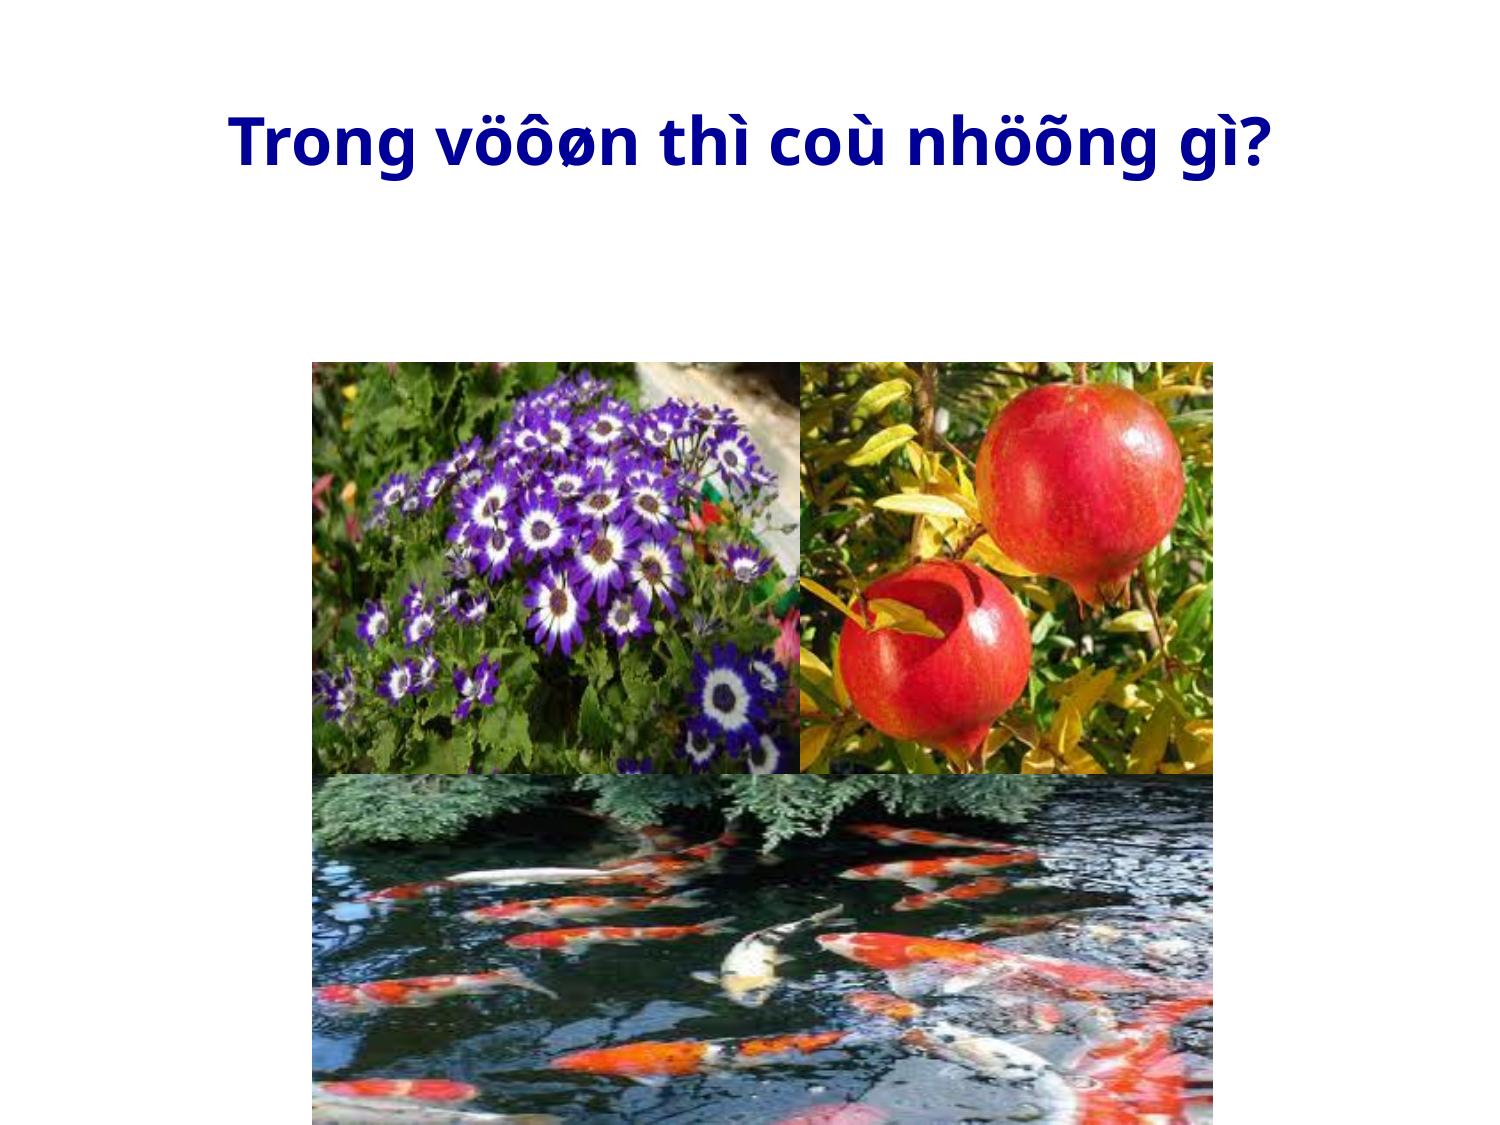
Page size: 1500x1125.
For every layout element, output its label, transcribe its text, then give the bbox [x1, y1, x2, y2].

title Trong vöôøn thì coù nhöõng gì? [75, 45, 1425, 233]
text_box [312, 362, 1213, 1125]
